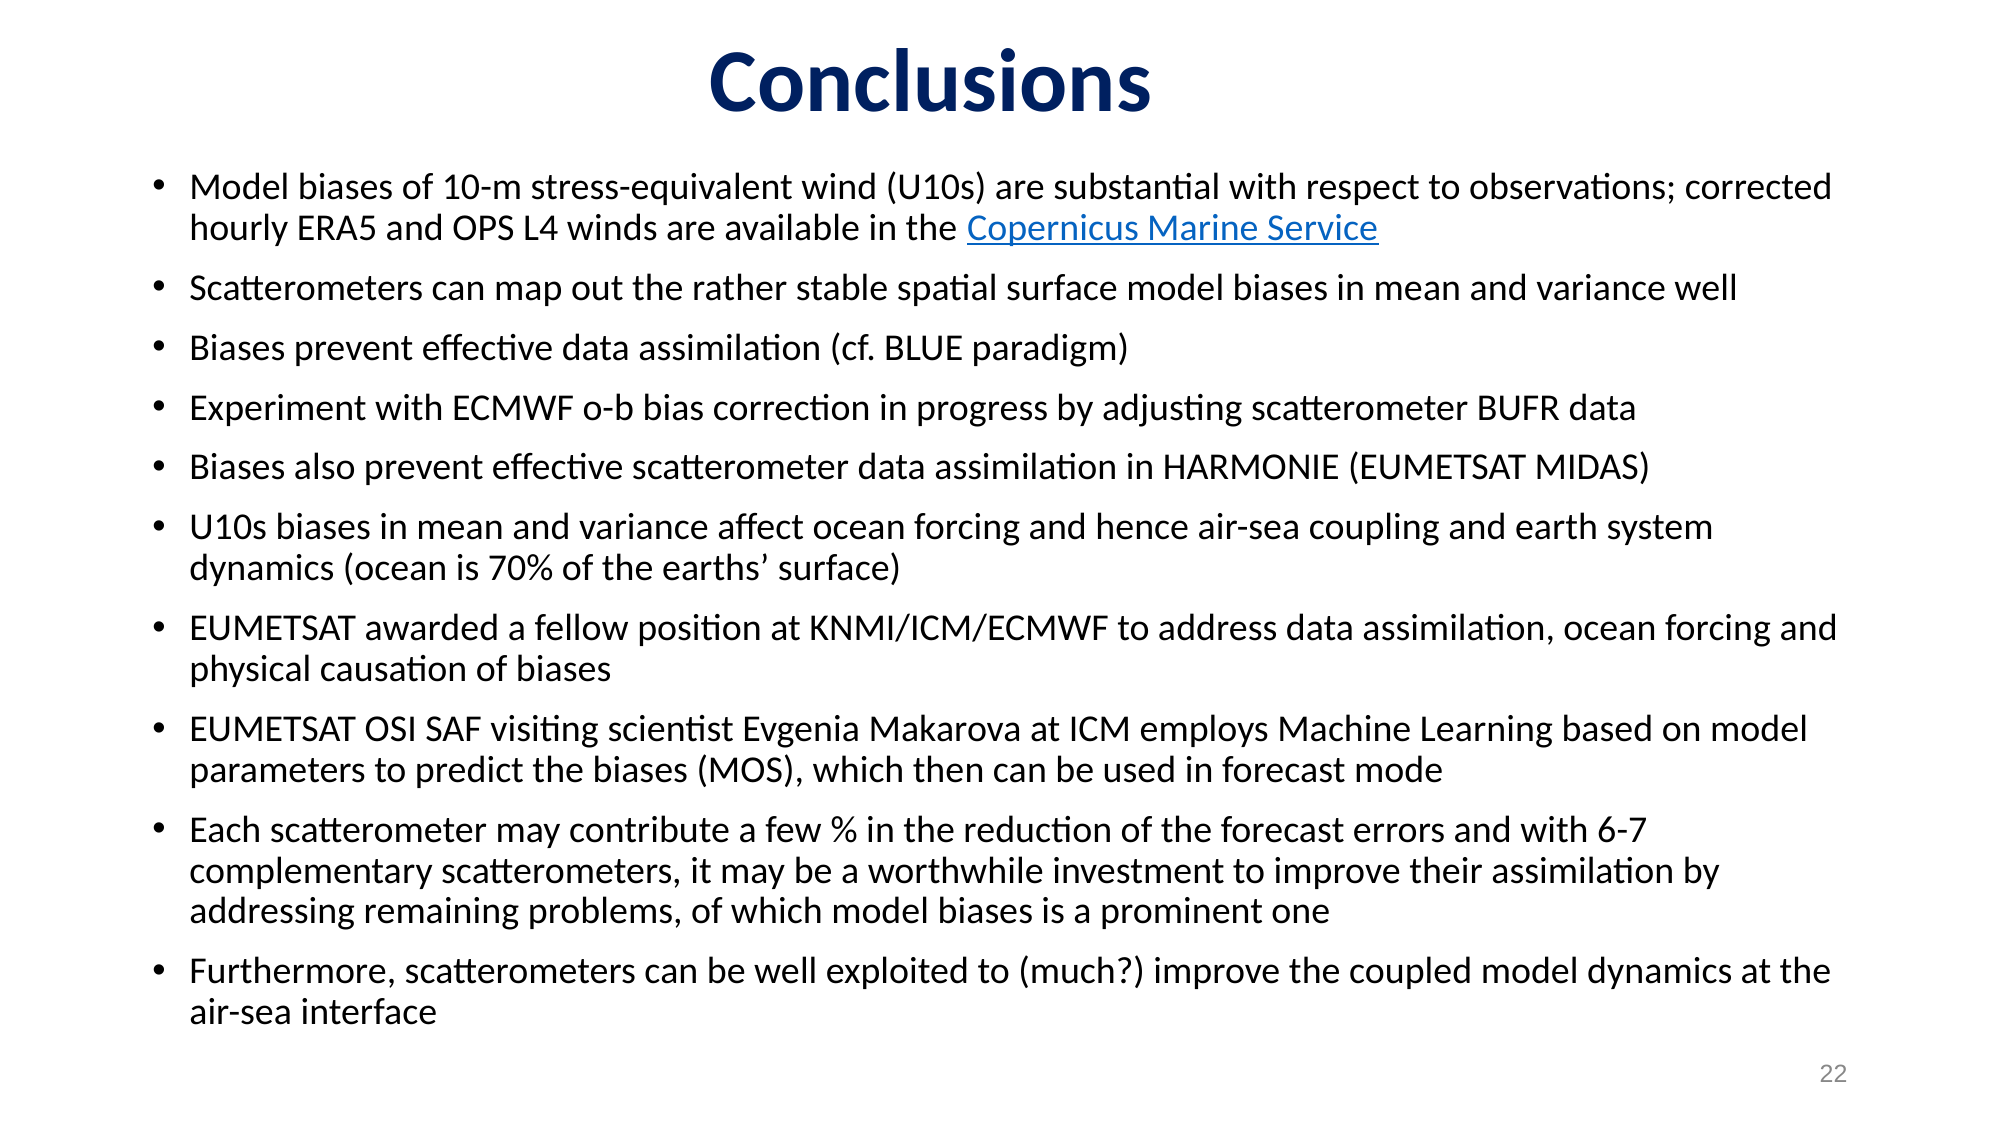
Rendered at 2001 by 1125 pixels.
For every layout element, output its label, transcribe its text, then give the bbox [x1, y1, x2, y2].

list Model biases of 10-m stress-equivalent wind (U10s) are substantial with respect to observations; corrected hourly ERA5 and OPS L4 winds are available in the Copernicus Marine Service Scatterometers can map out the rather stable spatial surface model biases in mean and variance well Biases prevent effective data assimilation (cf. BLUE paradigm) Experiment with ECMWF o-b bias correction in progress by adjusting scatterometer BUFR data Biases also prevent effective scatterometer data assimilation in HARMONIE (EUMETSAT MIDAS) U10s biases in mean and variance affect ocean forcing and hence air-sea coupling and earth system dynamics (ocean is 70% of the earths’ surface) EUMETSAT awarded a fellow position at KNMI/ICM/ECMWF to address data assimilation, ocean forcing and physical causation of biases EUMETSAT OSI SAF visiting scientist Evgenia Makarova at ICM employs Machine Learning based on model parameters to predict the biases (MOS), which then can be used in forecast mode Each scatterometer may contribute a few % in the reduction of the forecast errors and with 6-7 complementary scatterometers, it may be a worthwhile investment to improve their assimilation by addressing remaining problems, of which model biases is a prominent one Furthermore, scatterometers can be well exploited to (much?) improve the coupled model dynamics at the air-sea interface [137, 159, 1863, 1051]
title Conclusions [0, 25, 1863, 138]
slide_number ‹#› [1412, 1042, 1863, 1103]
